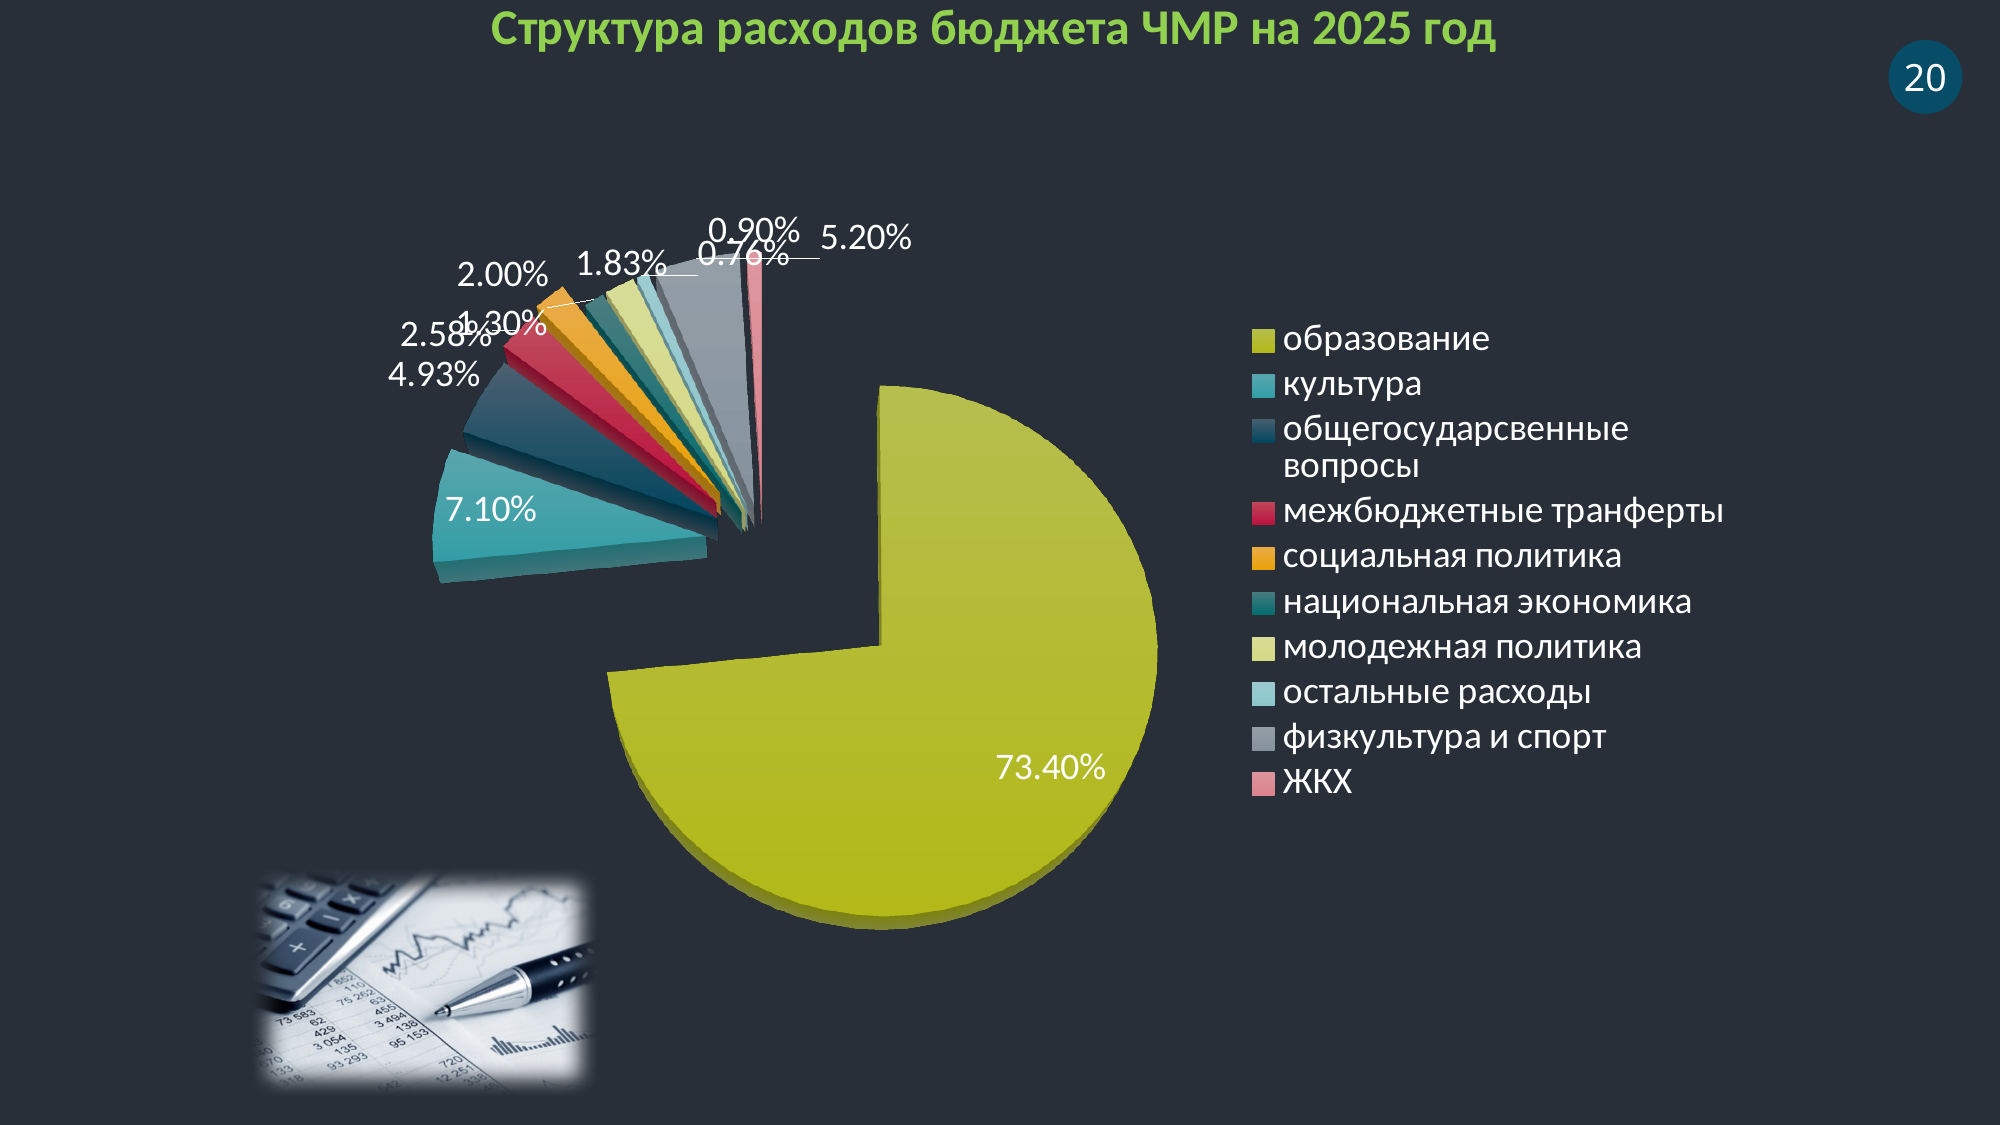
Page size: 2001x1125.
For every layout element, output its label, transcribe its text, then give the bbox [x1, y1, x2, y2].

chart [249, 0, 1750, 1125]
text_box 20 [1887, 38, 1964, 115]
